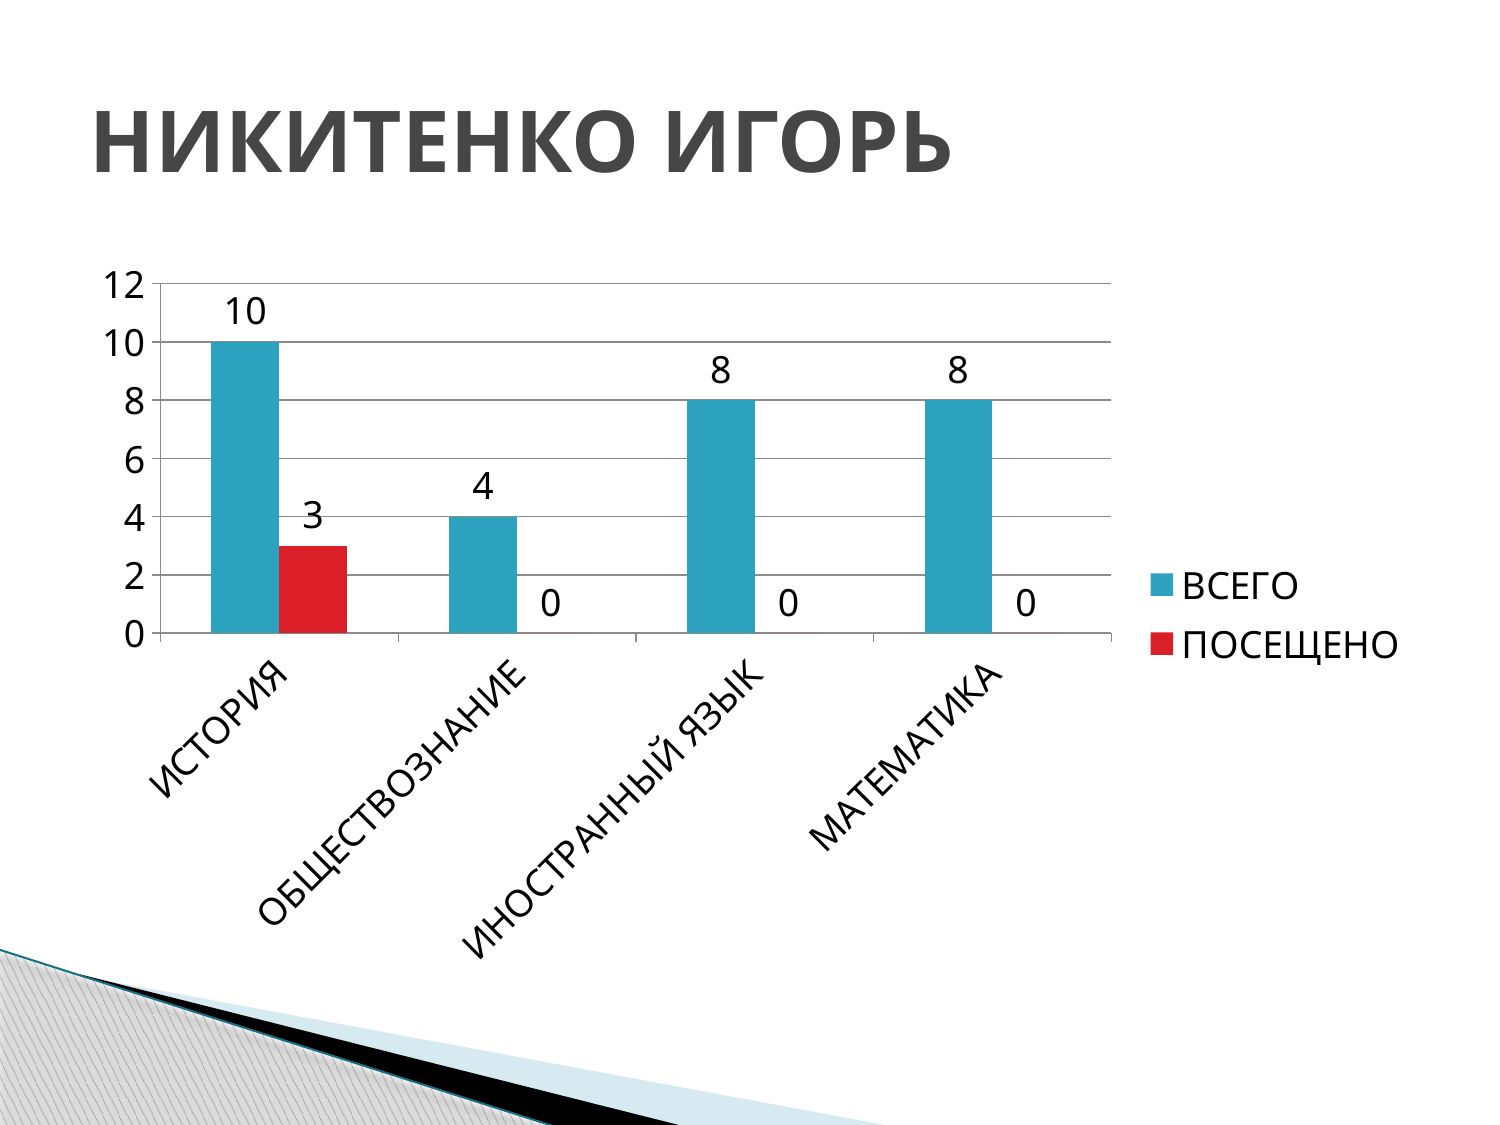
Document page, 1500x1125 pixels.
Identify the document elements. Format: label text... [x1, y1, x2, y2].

chart [74, 242, 1426, 986]
title НИКИТЕНКО ИГОРЬ [75, 45, 1425, 233]
